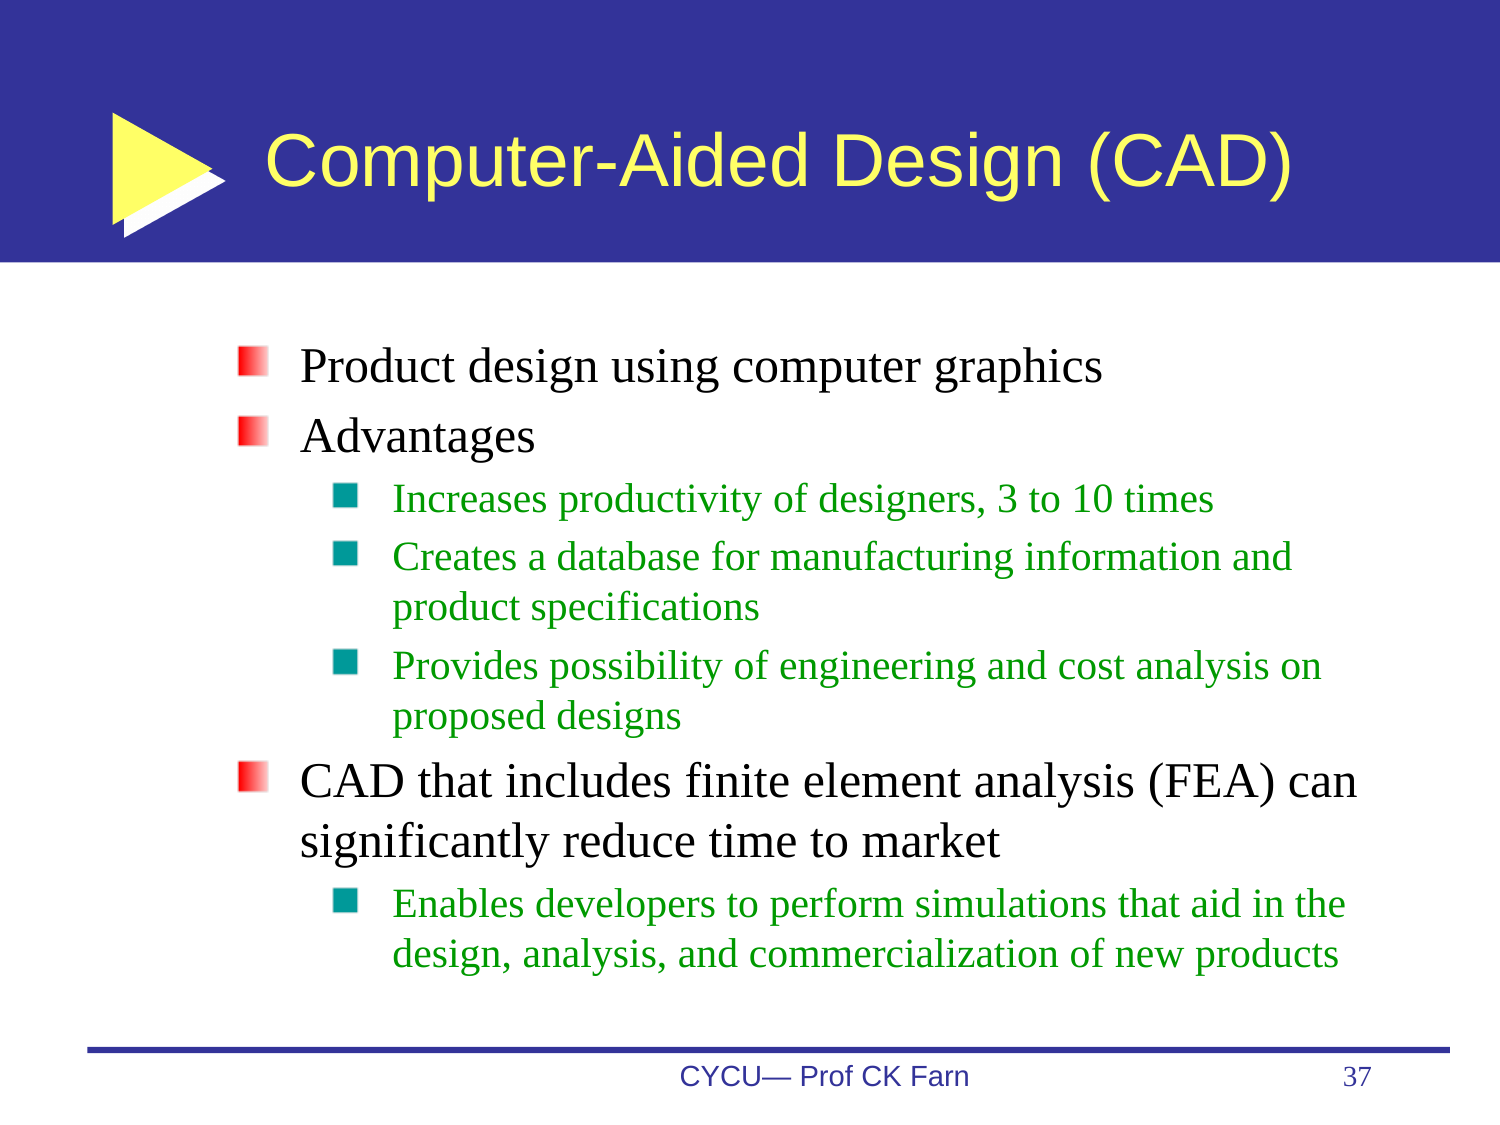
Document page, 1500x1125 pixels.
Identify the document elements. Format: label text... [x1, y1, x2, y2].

picture [236, 344, 272, 380]
picture [236, 414, 272, 450]
picture [331, 886, 361, 916]
picture [331, 647, 361, 678]
footer CYCU— Prof CK Farn [587, 1050, 1063, 1125]
picture [331, 539, 361, 569]
title Computer-Aided Design (CAD) [249, 62, 1388, 250]
picture [236, 759, 272, 796]
slide_number 37 [1074, 1050, 1388, 1125]
list Product design using computer graphics Advantages Increases productivity of designers, 3 to 10 times Creates a database for manufacturing information and product specifications Provides possibility of engineering and cost analysis on proposed designs CAD that includes finite element analysis (FEA) can significantly reduce time to market Enables developers to perform simulations that aid in the design, analysis, and commercialization of new products [112, 324, 1388, 1000]
picture [331, 481, 361, 511]
